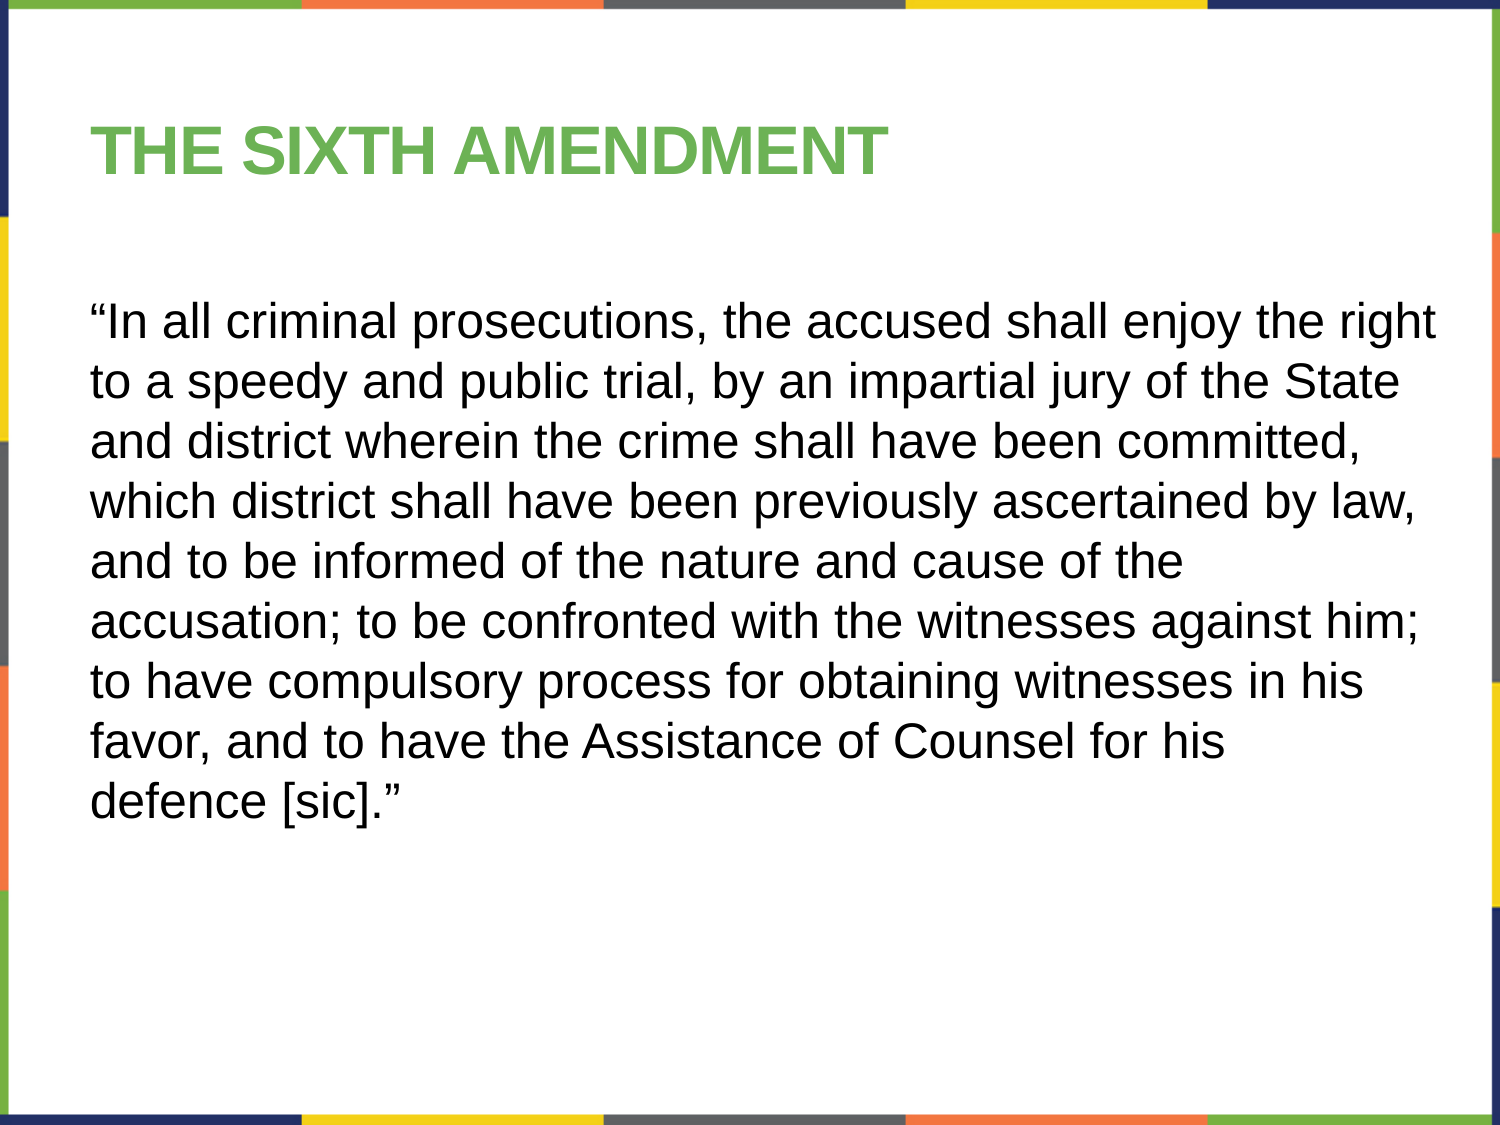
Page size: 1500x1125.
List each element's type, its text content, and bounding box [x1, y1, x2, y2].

text_box “In all criminal prosecutions, the accused shall enjoy the right to a speedy and public trial, by an impartial jury of the State and district wherein the crime shall have been committed, which district shall have been previously ascertained by law, and to be informed of the nature and cause of the accusation; to be confronted with the witnesses against him; to have compulsory process for obtaining witnesses in his favor, and to have the Assistance of Counsel for his defence [sic].” [75, 281, 1464, 837]
title The Sixth Amendment [75, 25, 1500, 197]
picture [0, 0, 1500, 1125]
